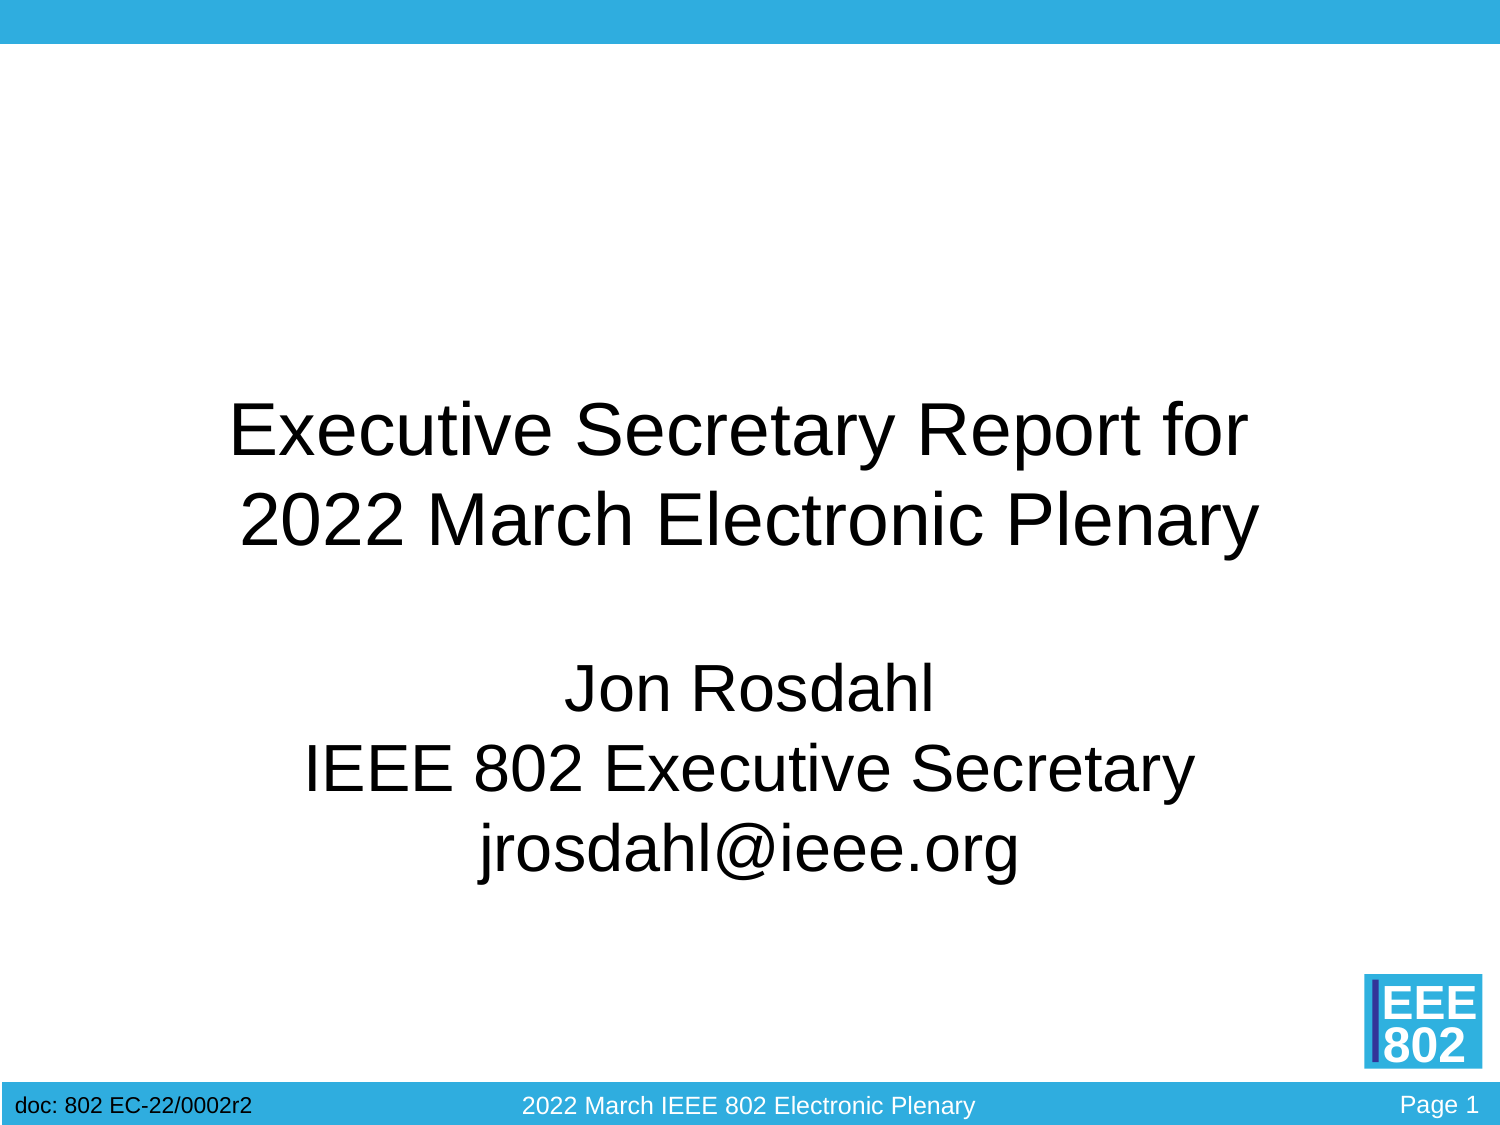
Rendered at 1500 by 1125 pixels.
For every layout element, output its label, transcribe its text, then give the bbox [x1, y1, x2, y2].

subtitle Jon Rosdahl IEEE 802 Executive Secretary jrosdahl@ieee.org [225, 637, 1275, 925]
title Executive Secretary Report for 2022 March Electronic Plenary [112, 349, 1388, 591]
